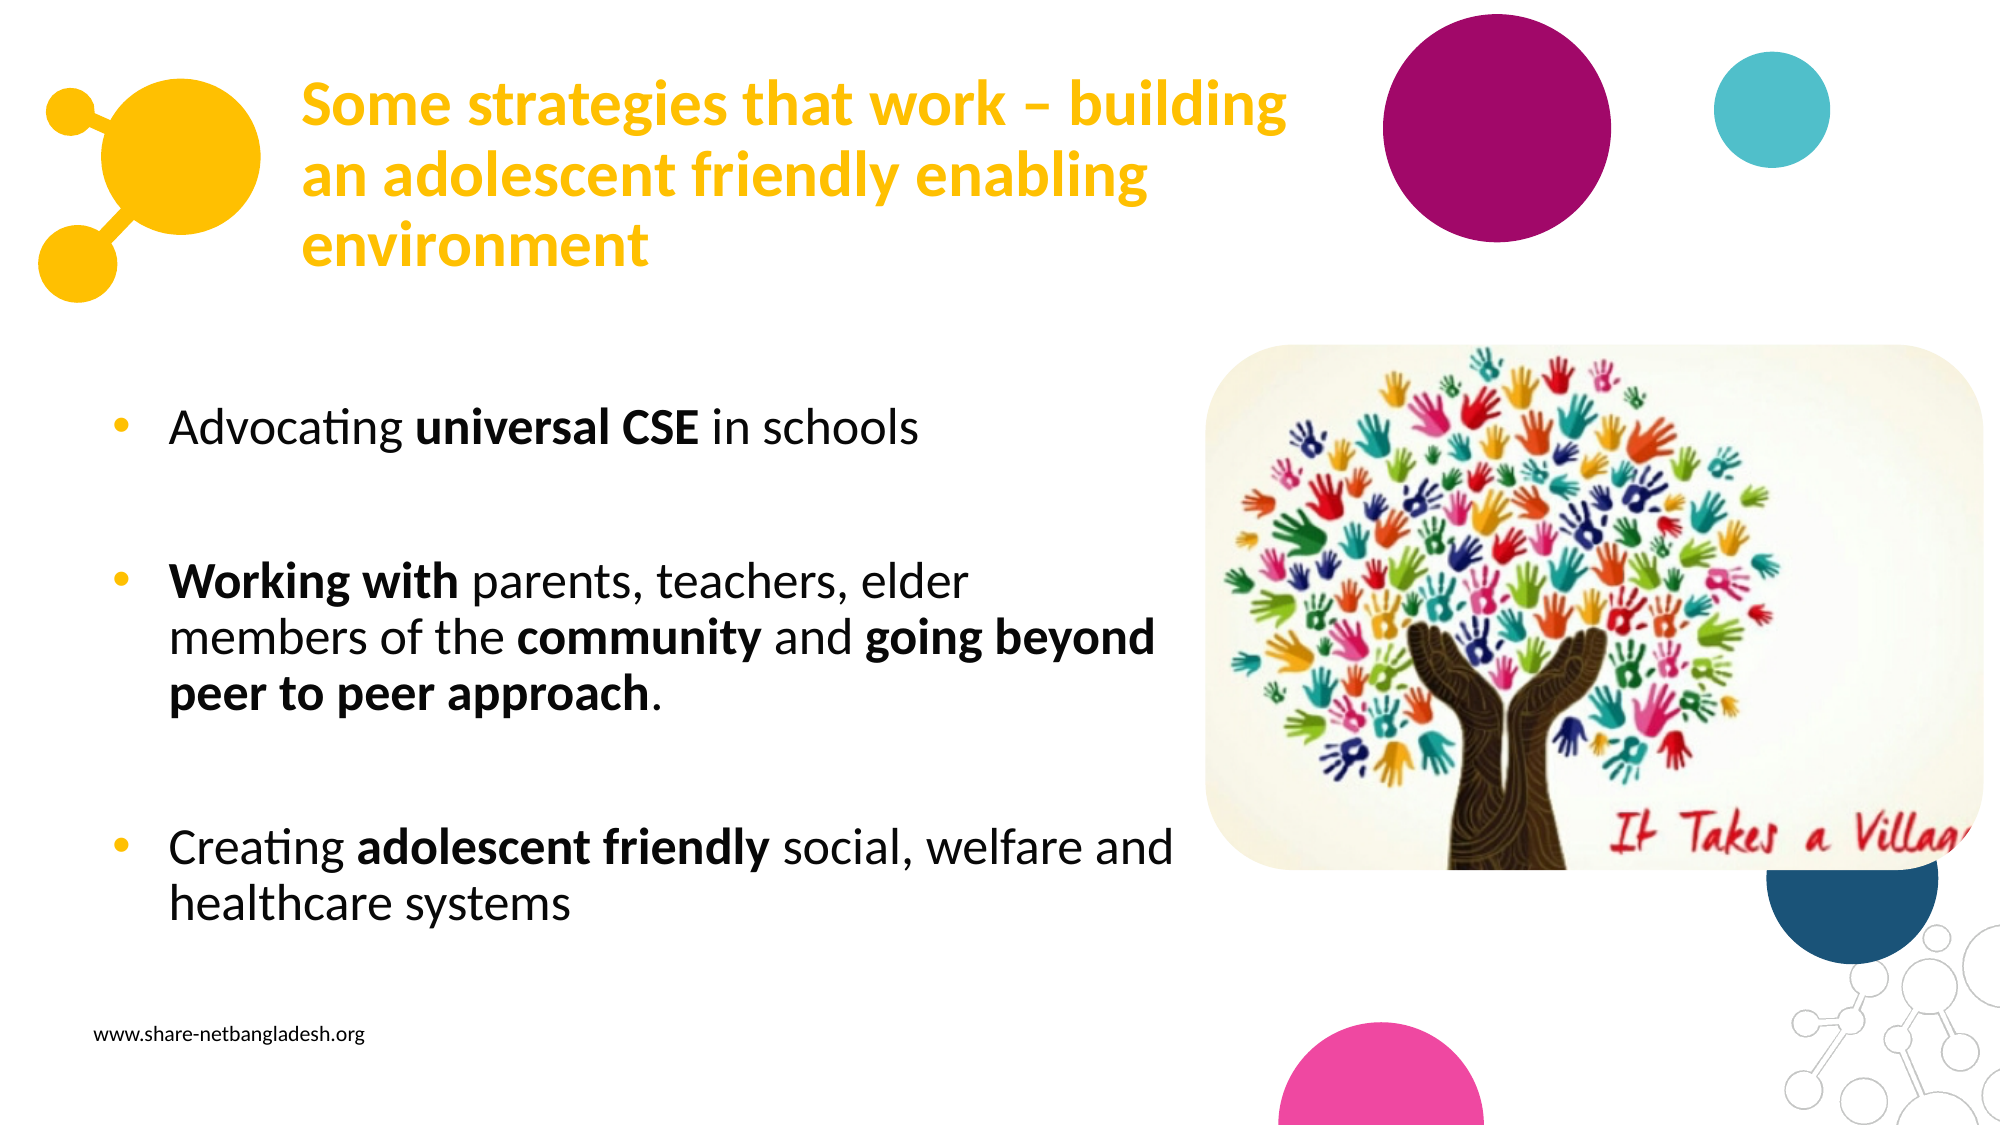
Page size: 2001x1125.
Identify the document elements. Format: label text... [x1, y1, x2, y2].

picture [1205, 344, 1984, 871]
list Advocating universal CSE in schools Working with parents, teachers, elder members of the community and going beyond peer to peer approach. Creating adolescent friendly social, welfare and healthcare systems [97, 308, 1194, 1023]
text_box [1766, 879, 1939, 965]
title Some strategies that work – building an adolescent friendly enabling environment [285, 59, 1362, 288]
picture [1772, 924, 2000, 1125]
text_box [1714, 51, 1831, 168]
text_box [38, 78, 261, 303]
text_box [1278, 1022, 1484, 1125]
text_box [1383, 14, 1612, 243]
